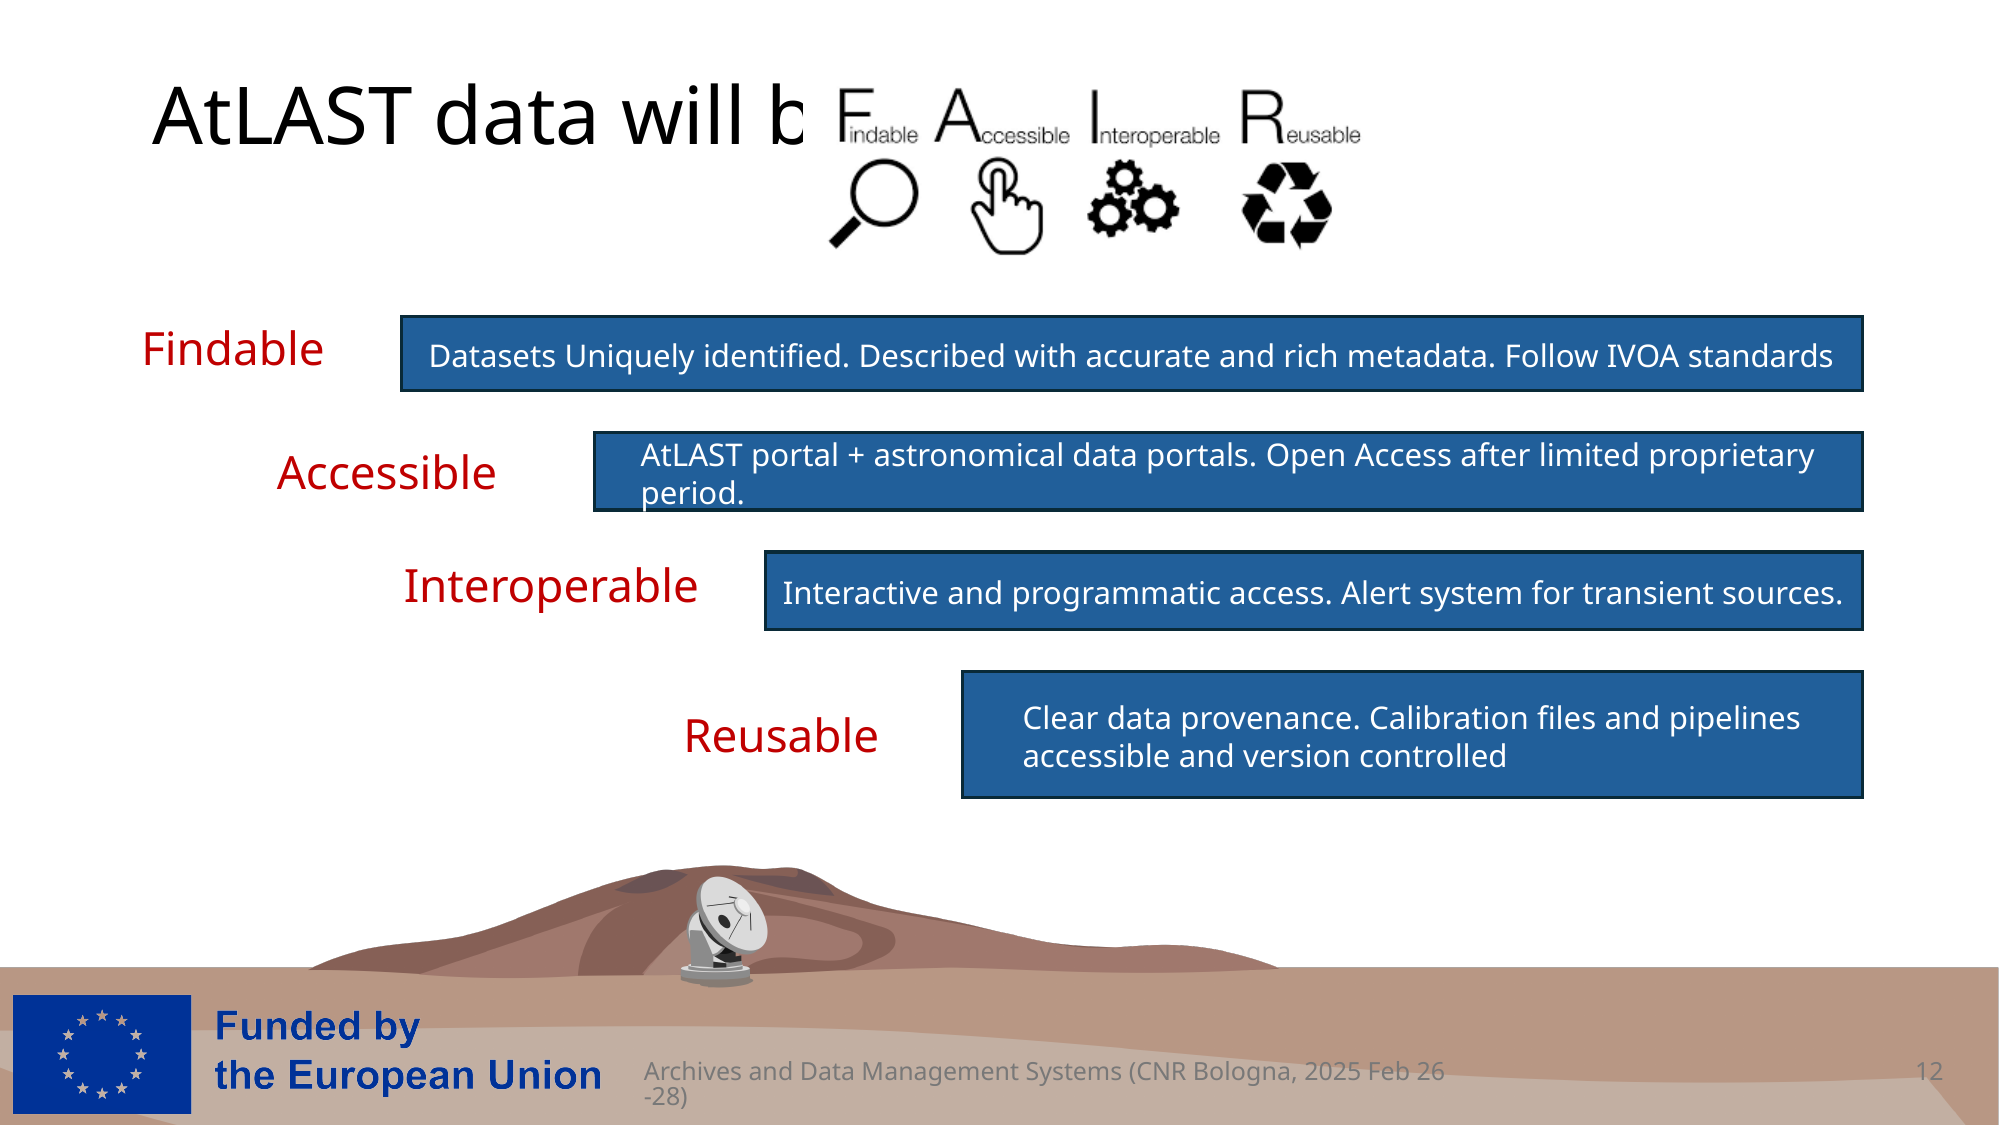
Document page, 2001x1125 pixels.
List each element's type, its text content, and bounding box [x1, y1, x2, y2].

text_box Reusable [668, 699, 895, 769]
text_box Datasets Uniquely identified. Described with accurate and rich metadata. Follow IVOA standards [400, 315, 1864, 392]
footer Archives and Data Management Systems (CNR Bologna, 2025 Feb 26-28) [628, 1042, 1468, 1103]
text_box Findable [126, 311, 340, 382]
slide_number 12 [1508, 1042, 1959, 1103]
text_box Accessible [262, 436, 513, 506]
text_box Interactive and programmatic access. Alert system for transient sources. [764, 550, 1864, 631]
text_box AtLAST portal + astronomical data portals. Open Access after limited proprietary period. [593, 431, 1864, 512]
text_box Interoperable [388, 549, 714, 620]
picture [803, 75, 1376, 271]
picture [0, 838, 2000, 1125]
text_box Clear data provenance. Calibration files and pipelines accessible and version controlled [961, 670, 1864, 799]
title AtLAST data will be [137, 68, 1863, 170]
